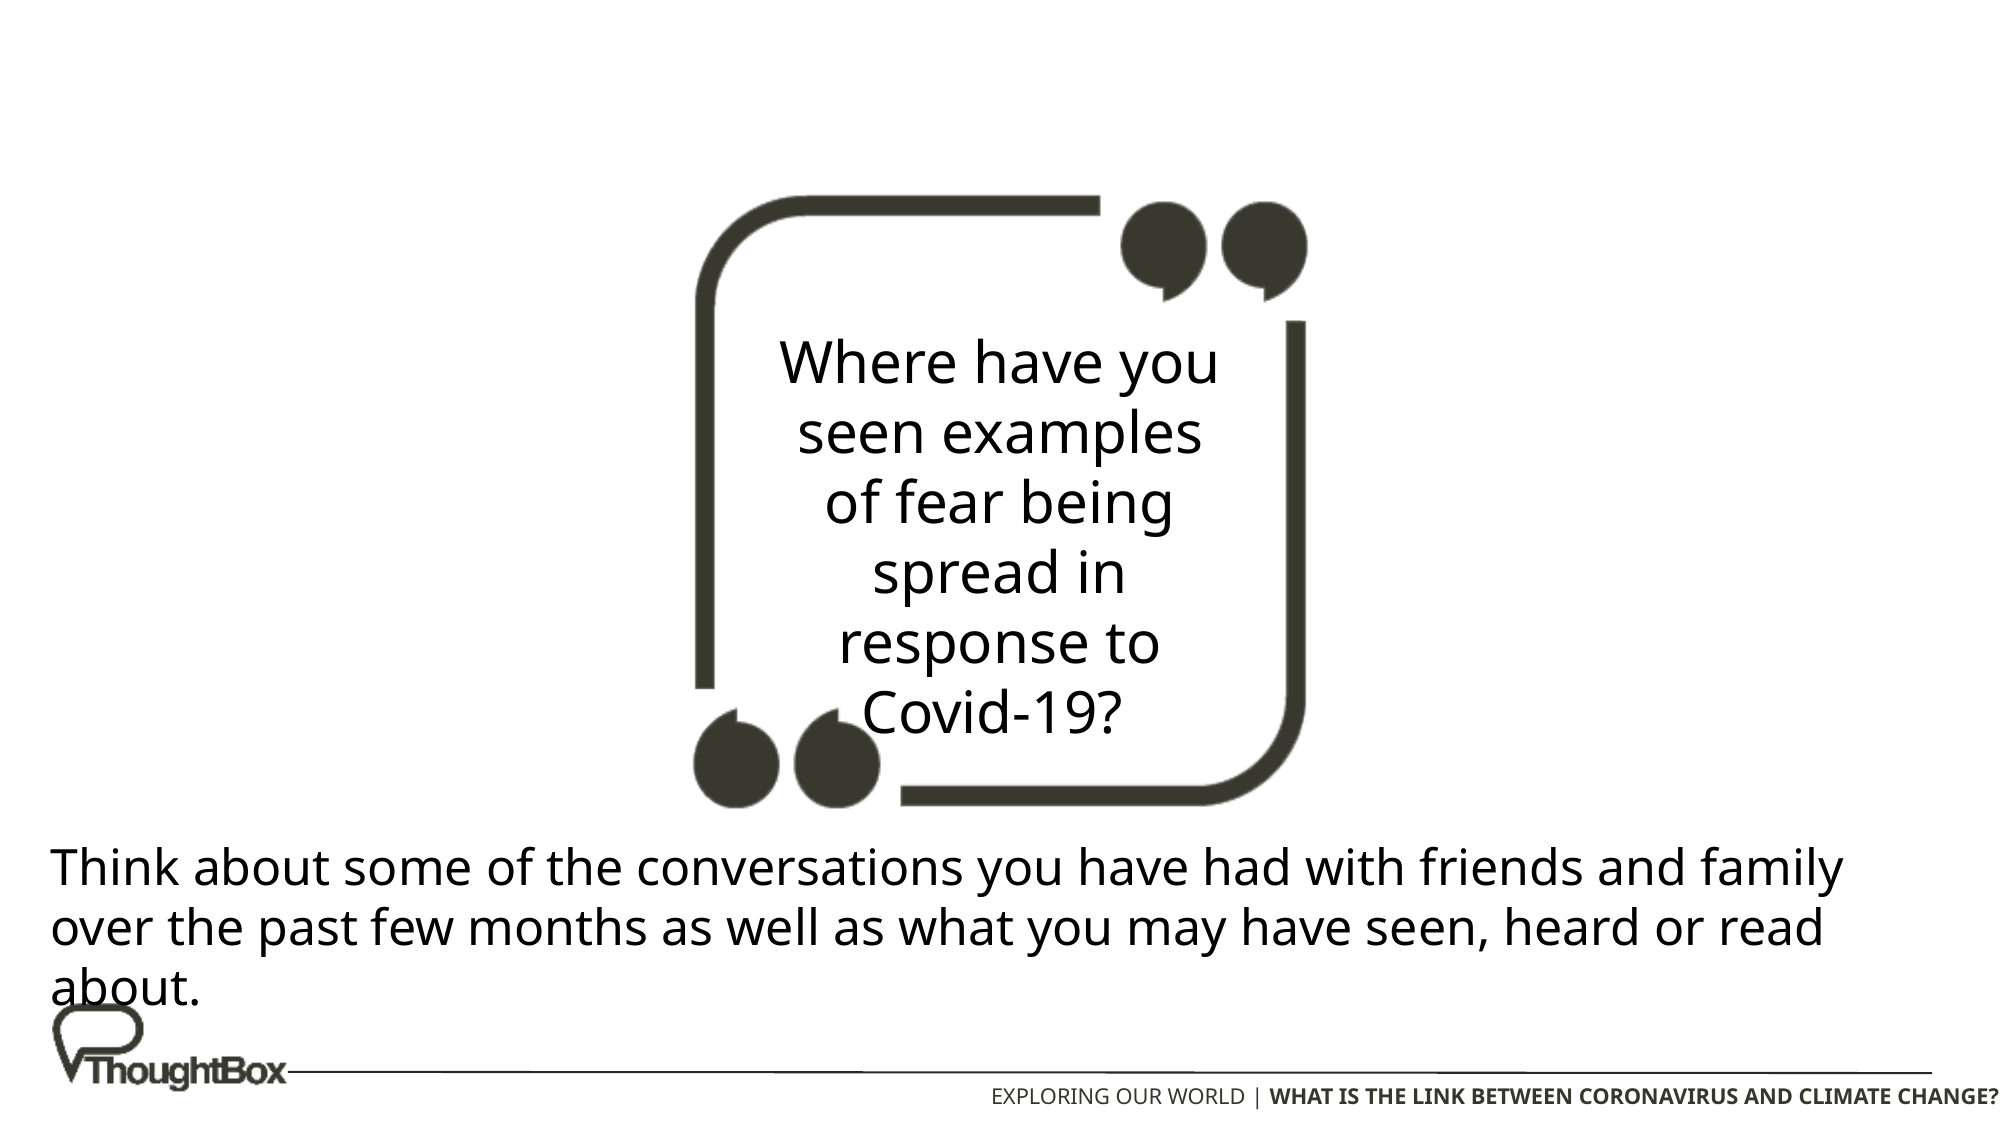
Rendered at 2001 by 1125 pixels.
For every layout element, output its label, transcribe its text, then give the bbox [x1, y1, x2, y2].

picture [657, 160, 1343, 845]
picture [51, 1023, 288, 1093]
text_box Think about some of the conversations you have had with friends and family over the past few months as well as what you may have seen, heard or read about. [35, 828, 1935, 1023]
